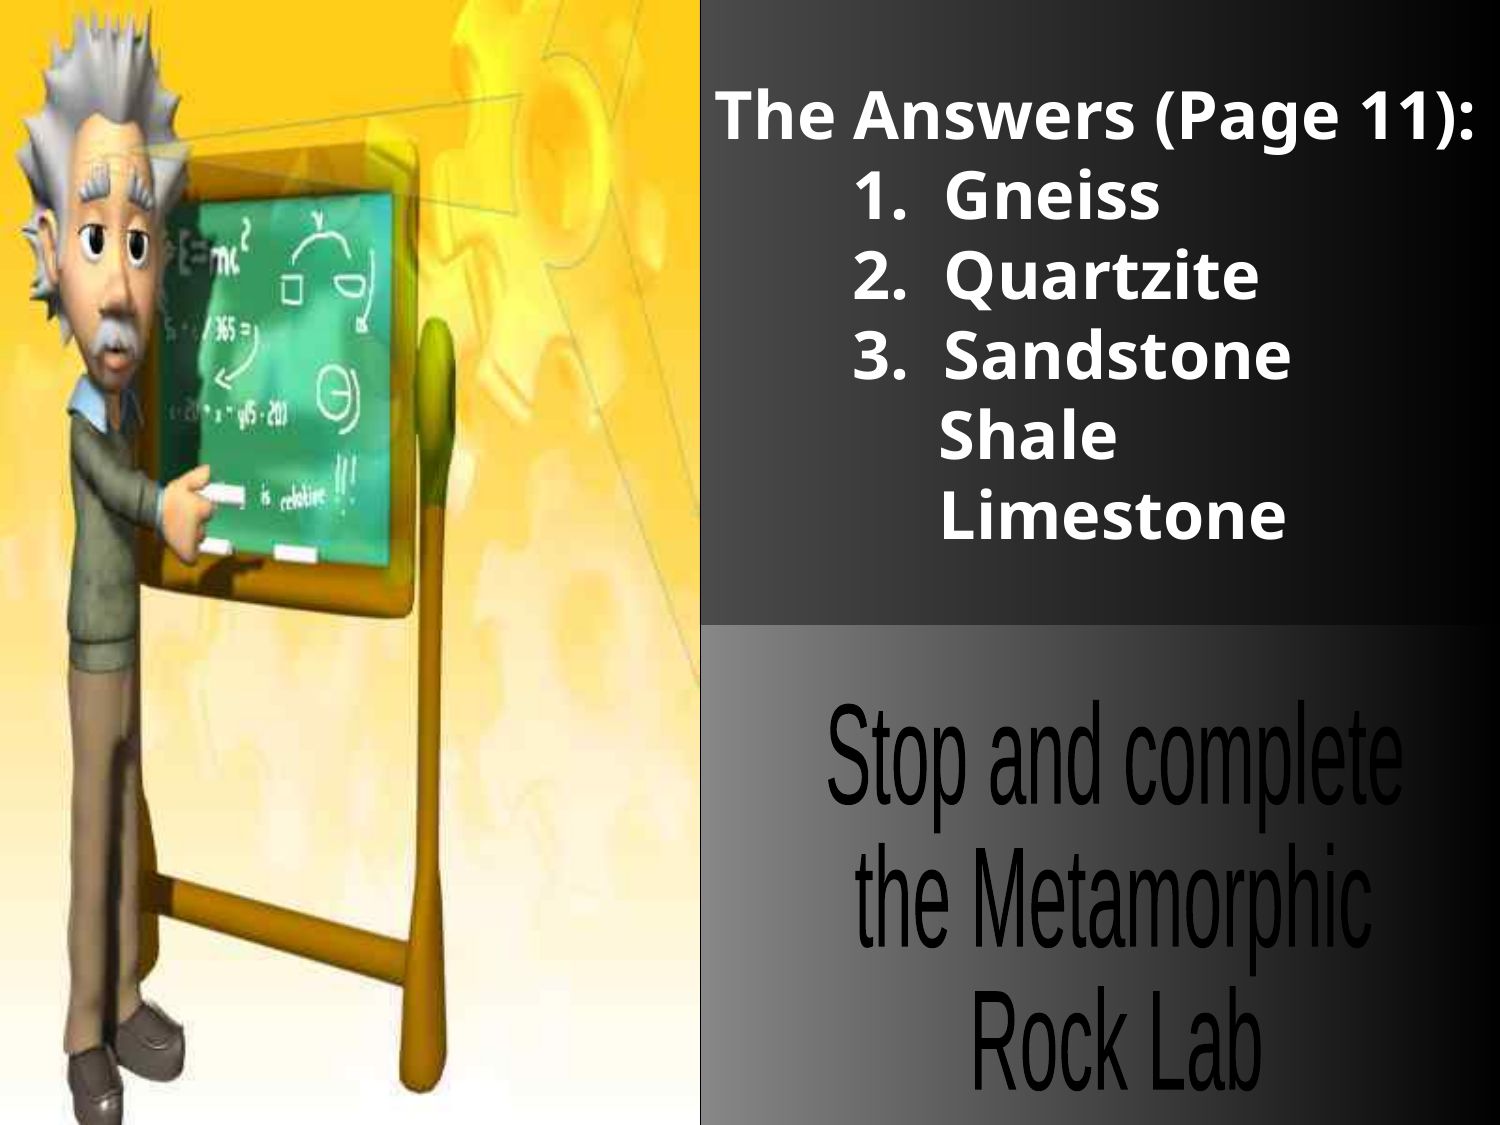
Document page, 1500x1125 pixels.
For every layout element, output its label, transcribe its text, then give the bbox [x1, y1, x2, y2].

picture [0, 0, 701, 1125]
text_box The Answers (Page 11): 1. Gneiss 2. Quartzite 3. Sandstone Shale Limestone [701, 0, 1500, 625]
